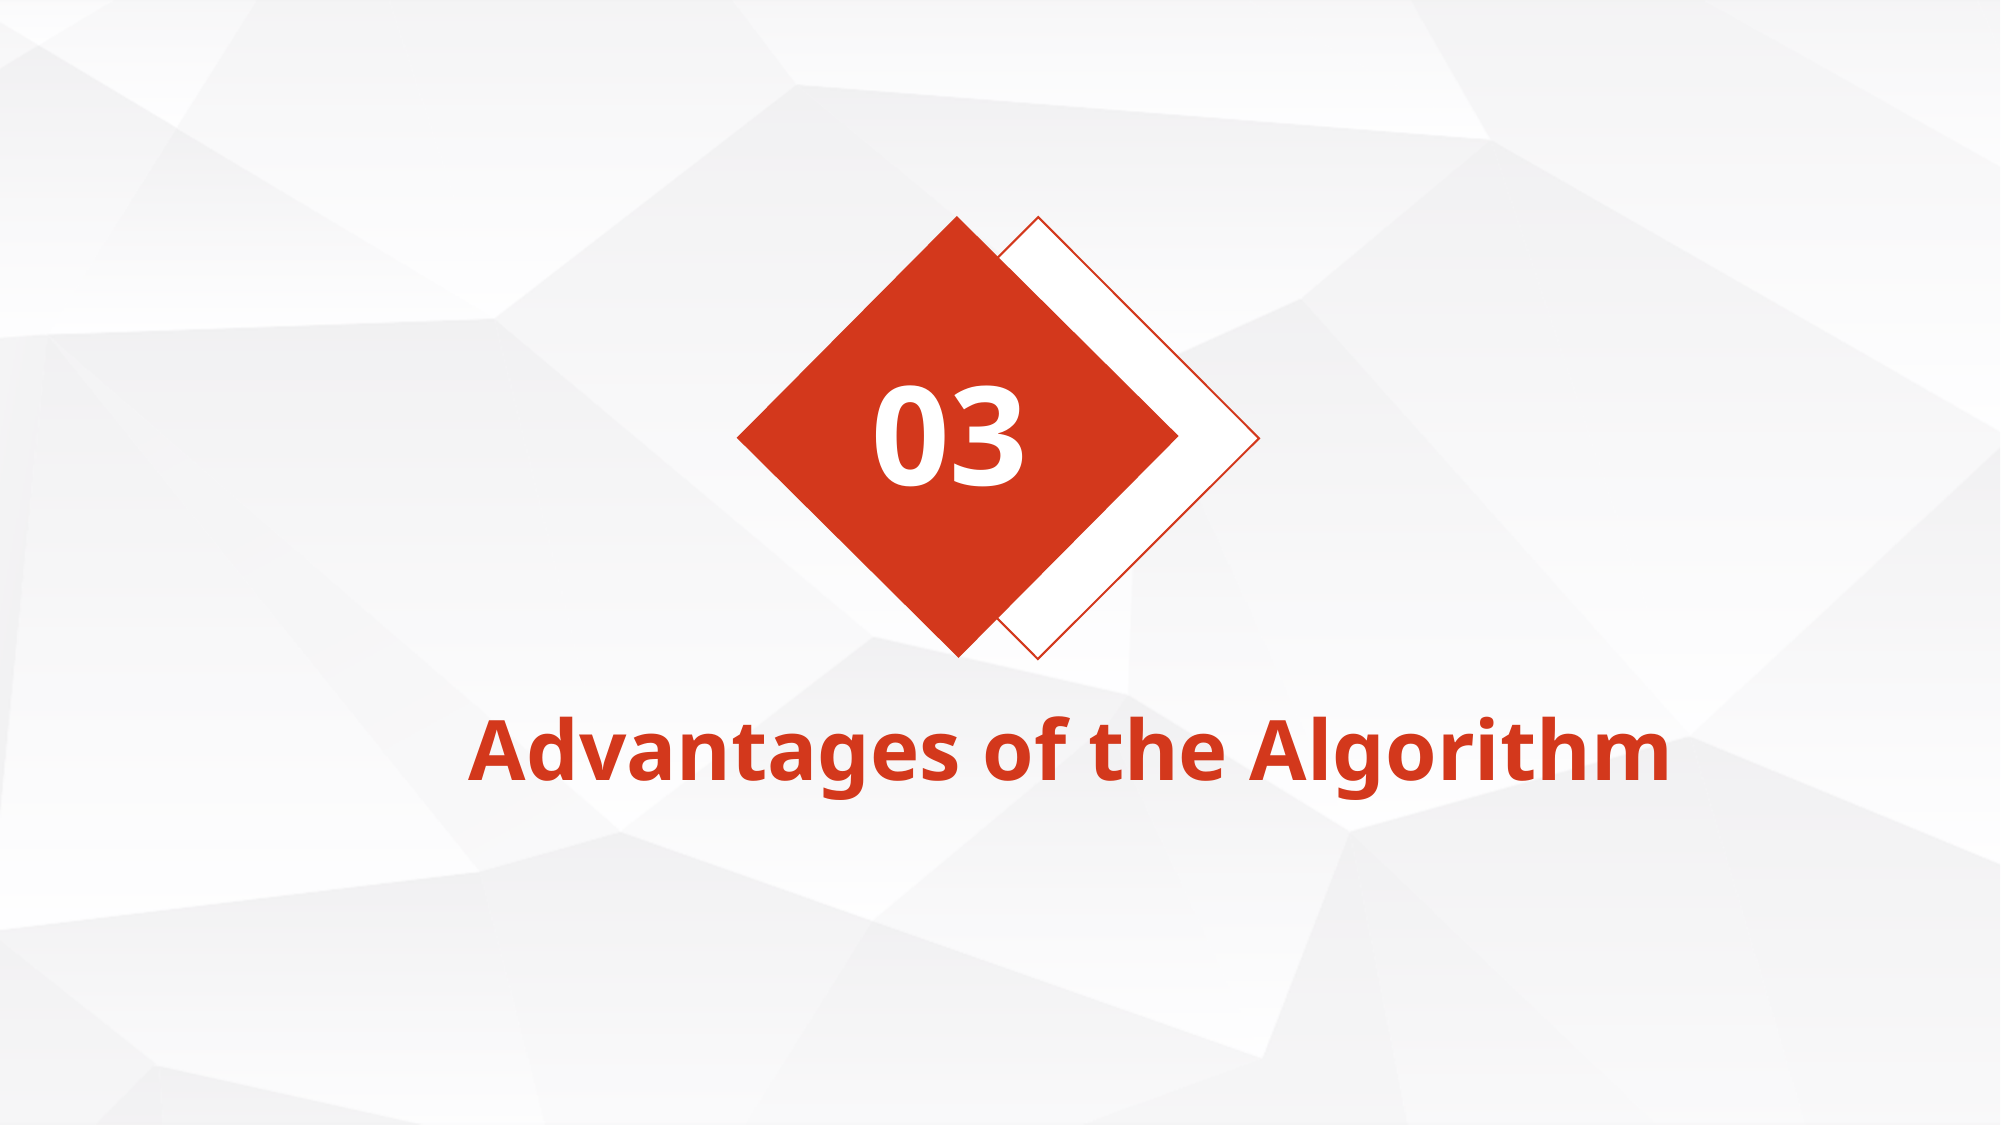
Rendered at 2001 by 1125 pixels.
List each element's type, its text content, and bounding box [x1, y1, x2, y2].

text_box [735, 214, 1181, 660]
text_box Advantages of the Algorithm [454, 689, 1795, 804]
picture [0, 0, 2001, 1125]
text_box [998, 215, 1261, 661]
text_box 03 [856, 340, 1060, 521]
